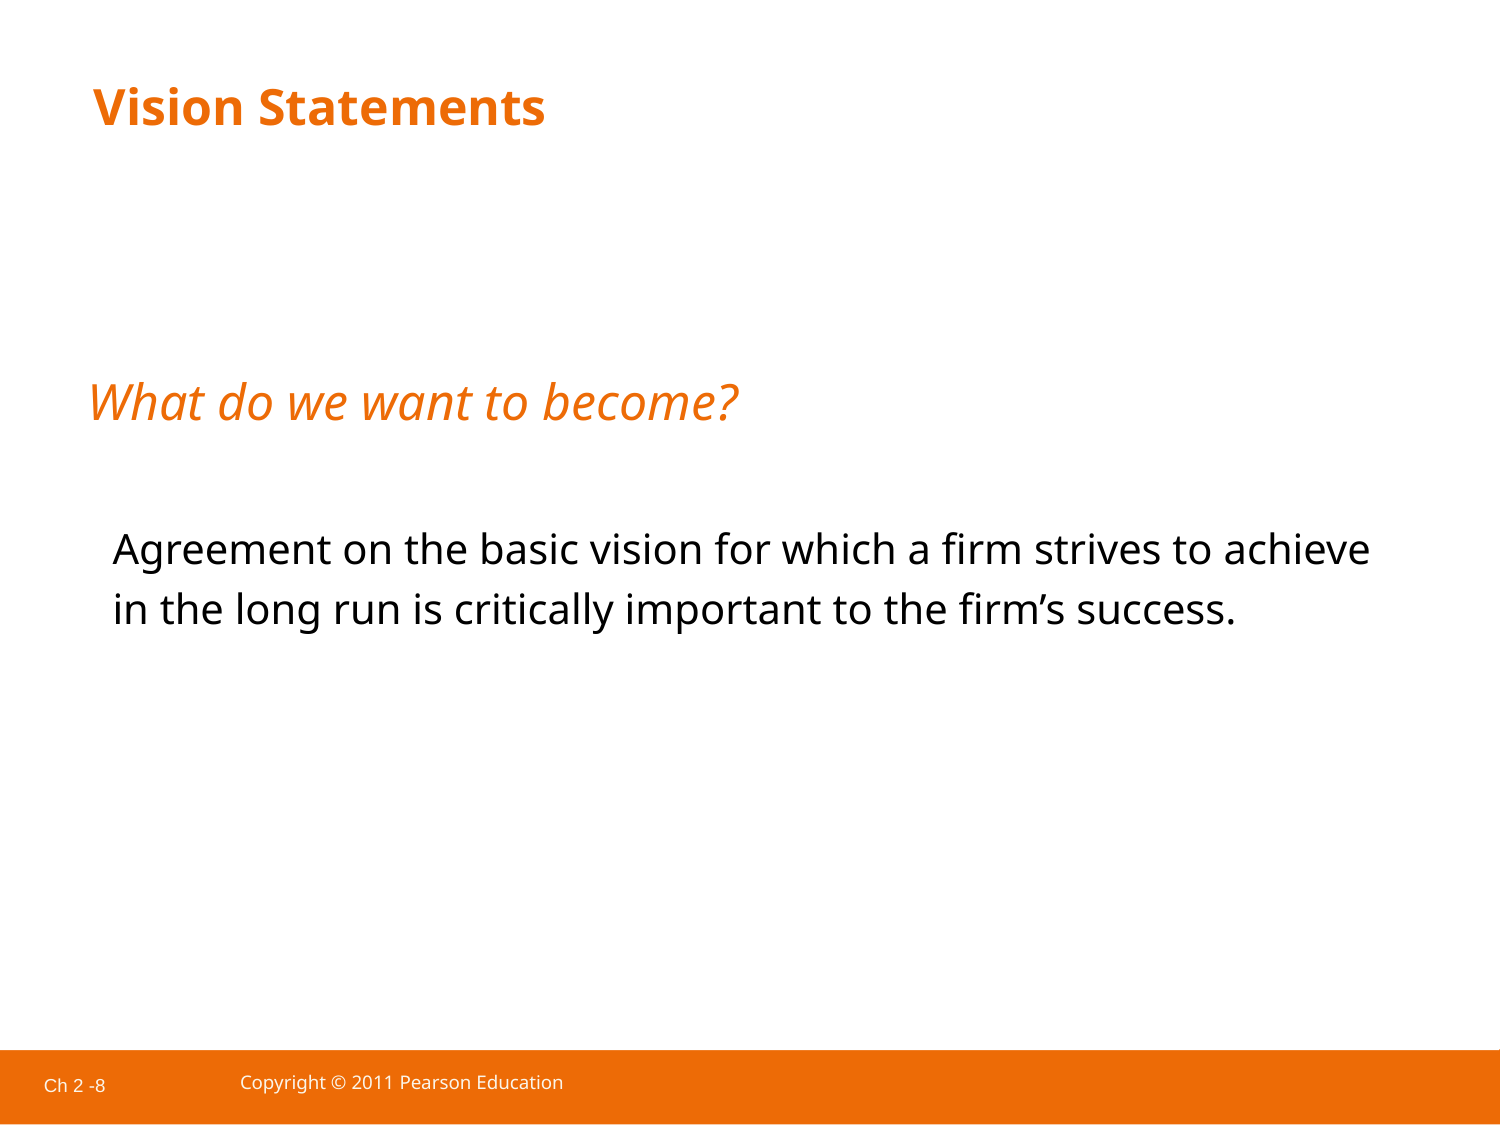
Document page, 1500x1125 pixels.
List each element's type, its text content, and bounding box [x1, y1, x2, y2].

text_box Ch 2 -8 [43, 1073, 111, 1097]
picture [1248, 1042, 1500, 1124]
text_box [87, 324, 1163, 432]
list Agreement on the basic vision for which a firm strives to achieve in the long run is critically important to the firm’s success. [111, 511, 1376, 1125]
text_box Vision Statements [87, 74, 1090, 136]
text_box [0, 1050, 111, 1125]
